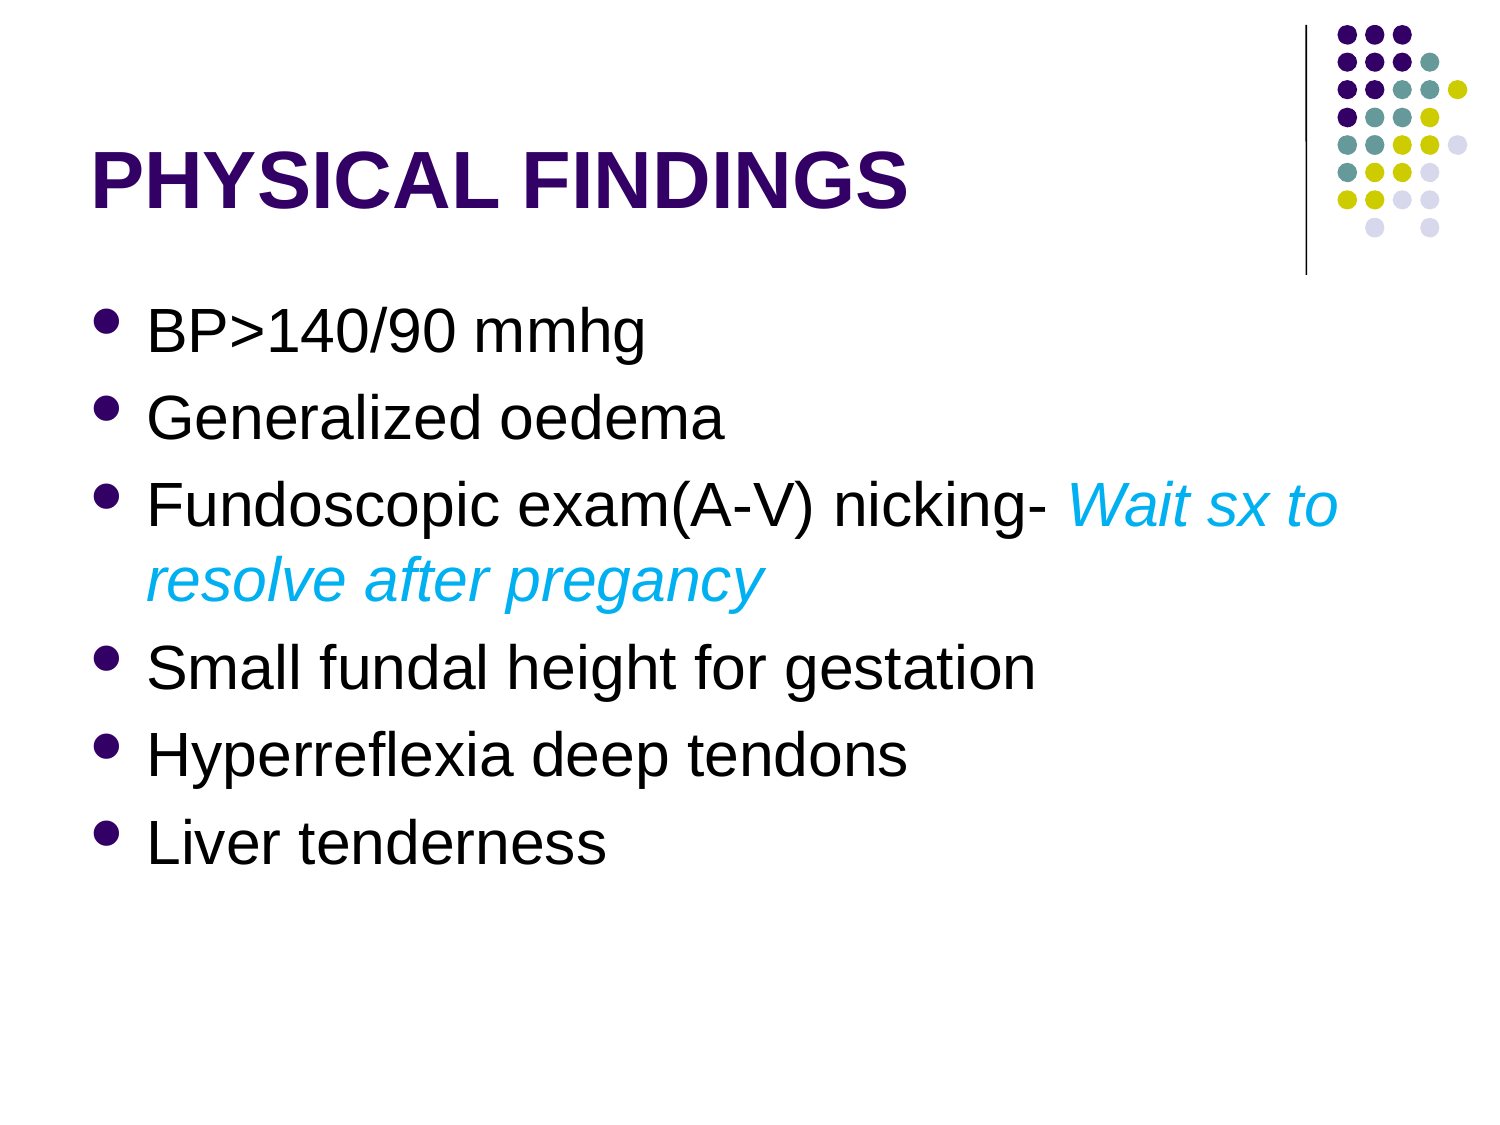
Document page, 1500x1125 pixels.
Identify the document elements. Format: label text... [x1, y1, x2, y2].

list BP>140/90 mmhg Generalized oedema Fundoscopic exam(A-V) nicking- Wait sx to resolve after pregancy Small fundal height for gestation Hyperreflexia deep tendons Liver tenderness [75, 282, 1425, 1006]
title PHYSICAL FINDINGS [75, 20, 1313, 233]
